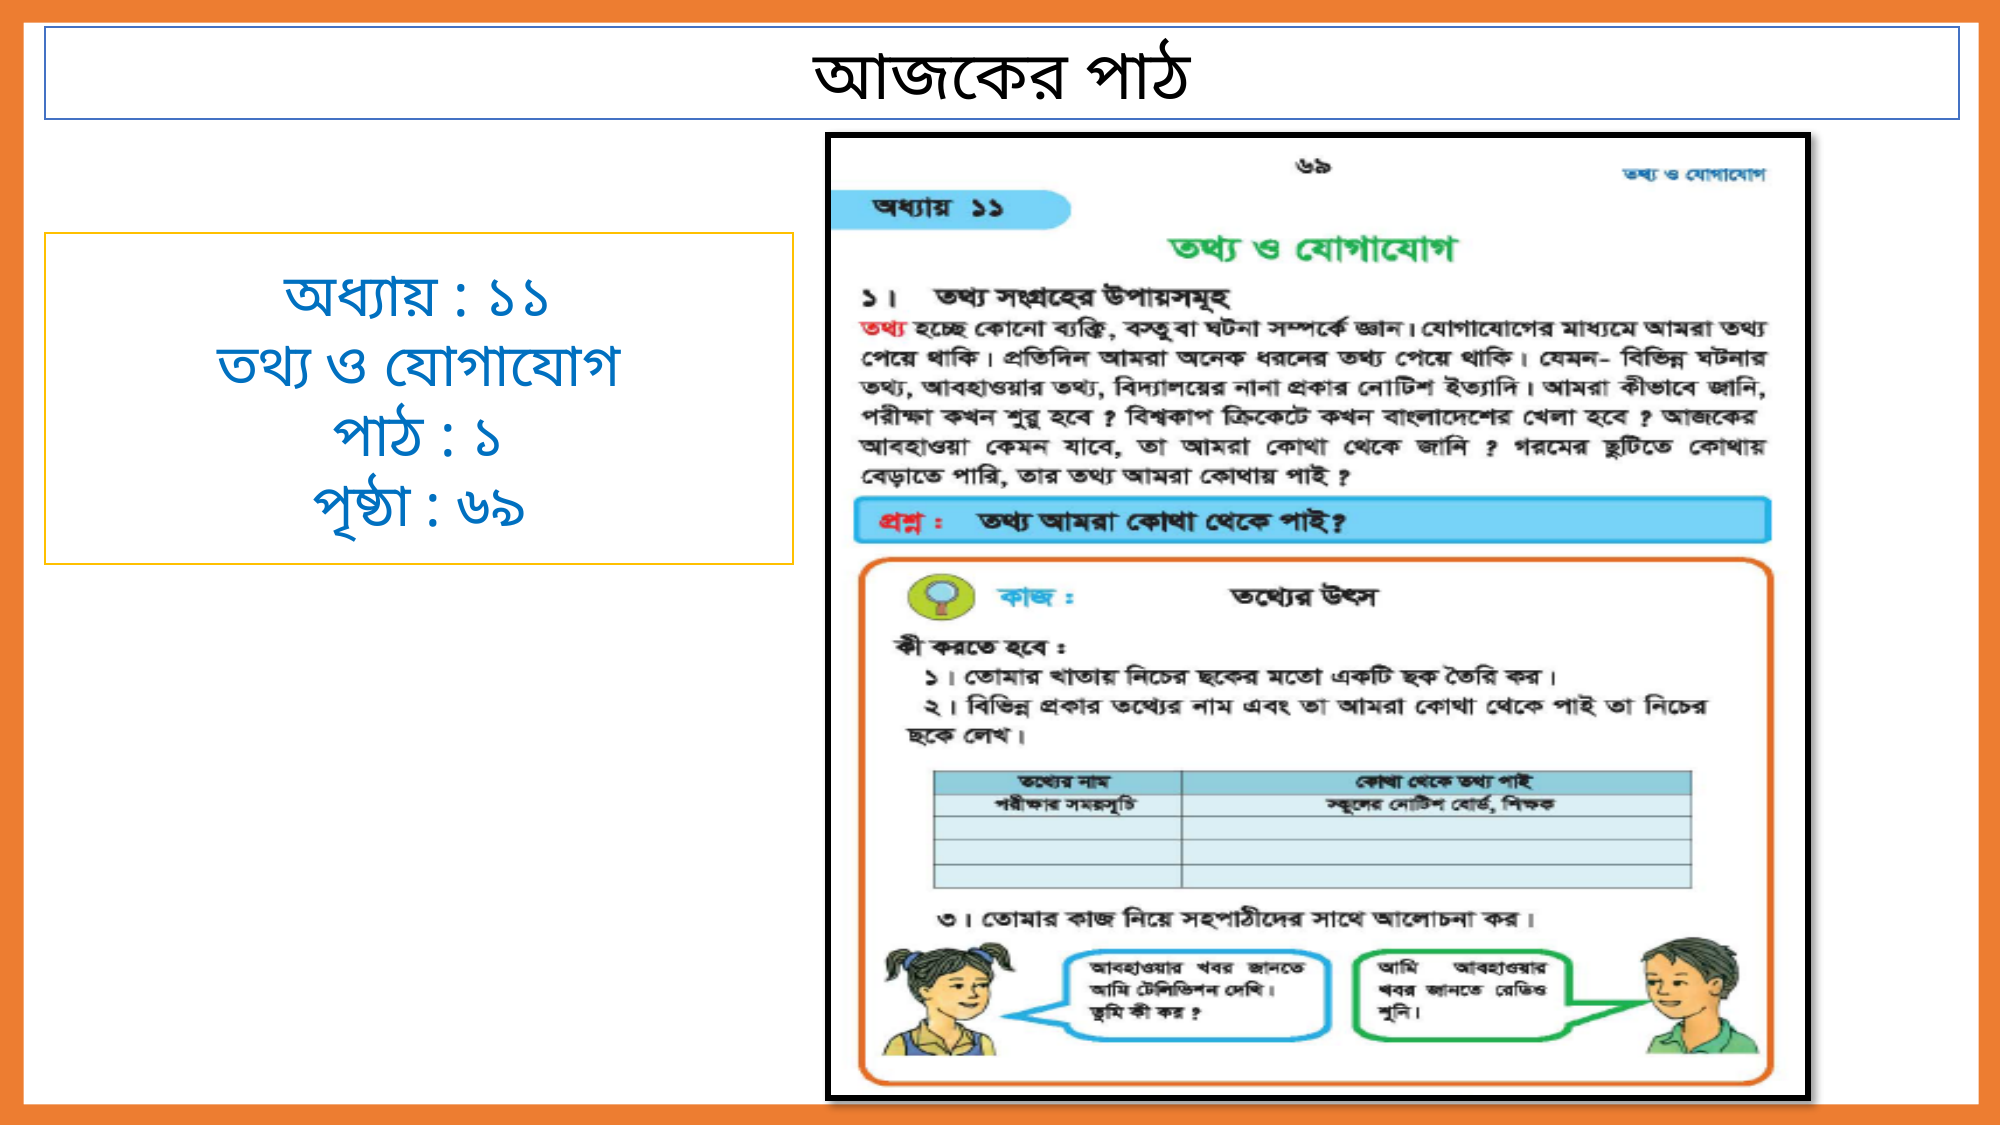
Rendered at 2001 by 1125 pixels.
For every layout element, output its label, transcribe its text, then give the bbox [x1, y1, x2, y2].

text_box আজকের পাঠ [44, 26, 1960, 120]
picture [831, 137, 1805, 1096]
text_box [0, 0, 2000, 1125]
text_box অধ্যায় : ১১ তথ্য ও যোগাযোগ পাঠ : ১ পৃষ্ঠা : ৬৯ [44, 232, 794, 565]
